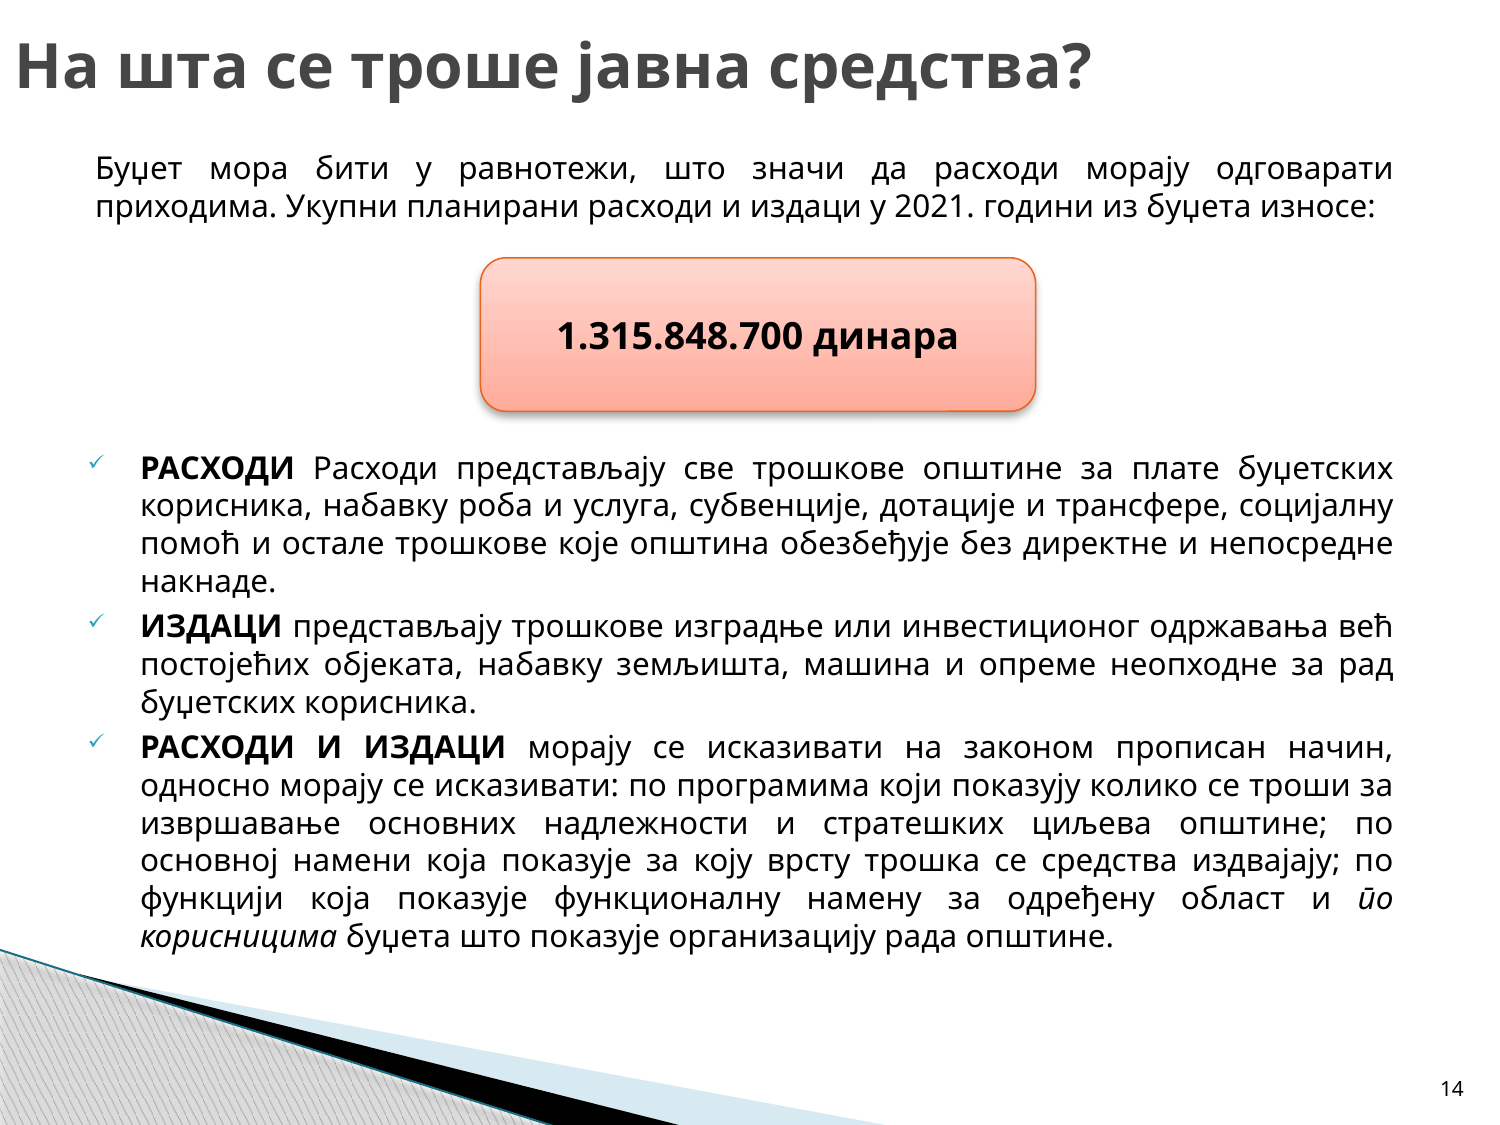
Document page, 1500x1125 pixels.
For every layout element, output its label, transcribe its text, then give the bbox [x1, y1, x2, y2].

slide_number 14 [1418, 1051, 1479, 1112]
list Буџет мора бити у равнотежи, што значи да расходи морају одговарати приходима. Укупни планирани расходи и издаци у 2021. години из буџета износе: РАСХОДИ Расходи представљају све трошкове општине за плате буџетских корисника, набавку роба и услуга, субвенције, дотације и трансфере, социјалну помоћ и остале трошкове које општина обезбеђује без директне и непосредне накнаде. ИЗДАЦИ представљају трошкове изградње или инвестиционог одржавања већ постојећих објеката, набавку земљишта, машина и опрeме неопходне за рад буџетских корисника. РАСХОДИ И ИЗДАЦИ морају се исказивати на законом прописан начин, односно морају се исказивати: по програмима који показују колико се троши за извршавање основних надлежности и стратешких циљева општине; по основној намени која показује за коју врсту трошка се средства издвајају; по функцији која показује функционалну намену за одређену област и по корисницима буџета што показује организацију рада општине. [58, 140, 1409, 993]
text_box 1.315.848.700 динара [479, 257, 1037, 413]
title На шта се троше јавна средства? [0, 0, 1350, 128]
